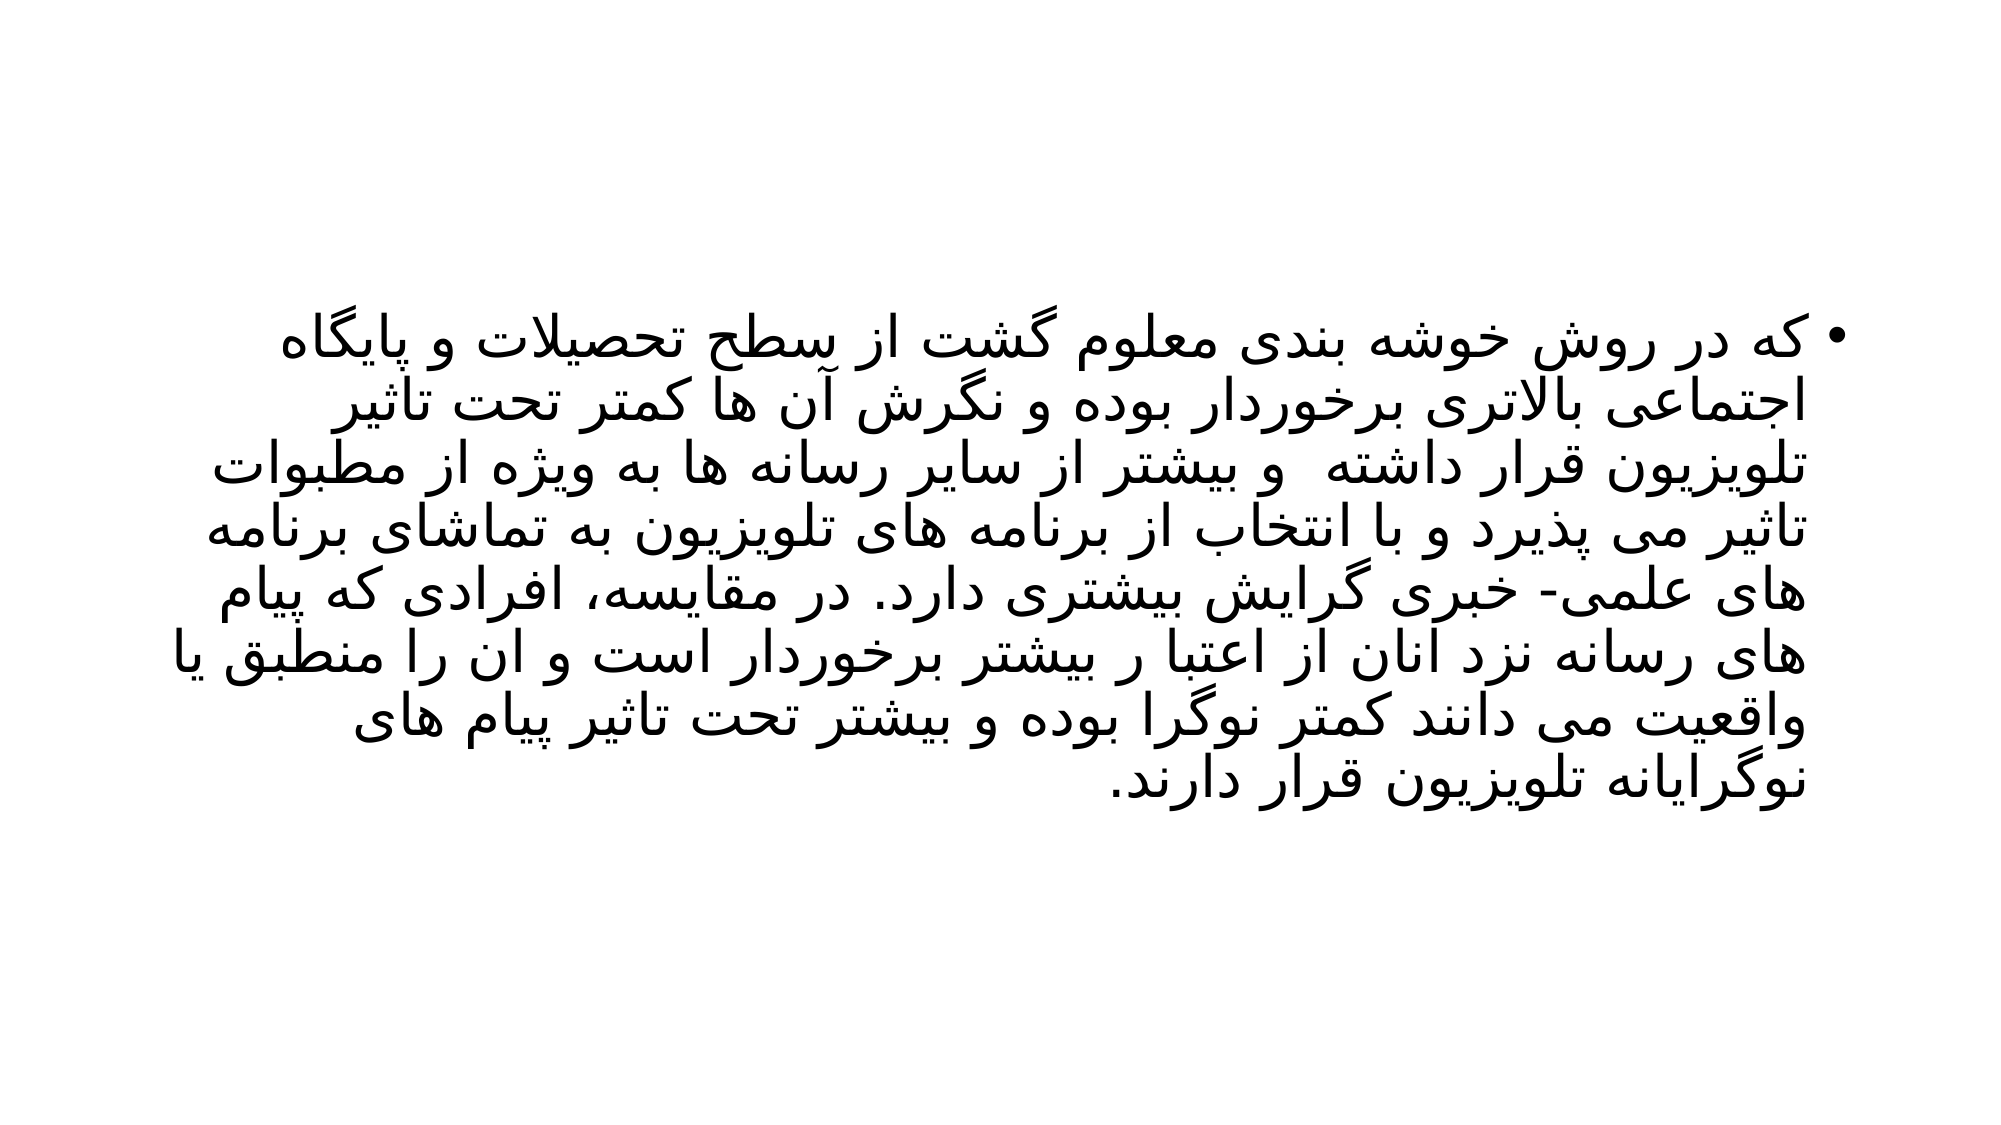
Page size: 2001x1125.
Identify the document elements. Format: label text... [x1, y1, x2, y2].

list که در روش خوشه بندی معلوم گشت از سطح تحصیلات و پایگاه اجتماعی بالاتری برخوردار بوده و نگرش آن ها کمتر تحت تاثیر تلویزیون قرار داشته و بیشتر از سایر رسانه ها به ویژه از مطبوات تاثیر می پذیرد و با انتخاب از برنامه های تلویزیون به تماشای برنامه های علمی- خبری گرایش بیشتری دارد. در مقایسه، افرادی که پیام های رسانه نزد انان از اعتبا ر بیشتر برخوردار است و ان را منطبق یا واقعیت می دانند کمتر نوگرا بوده و بیشتر تحت تاثیر پیام های نوگرایانه تلویزیون قرار دارند. [137, 299, 1863, 1014]
